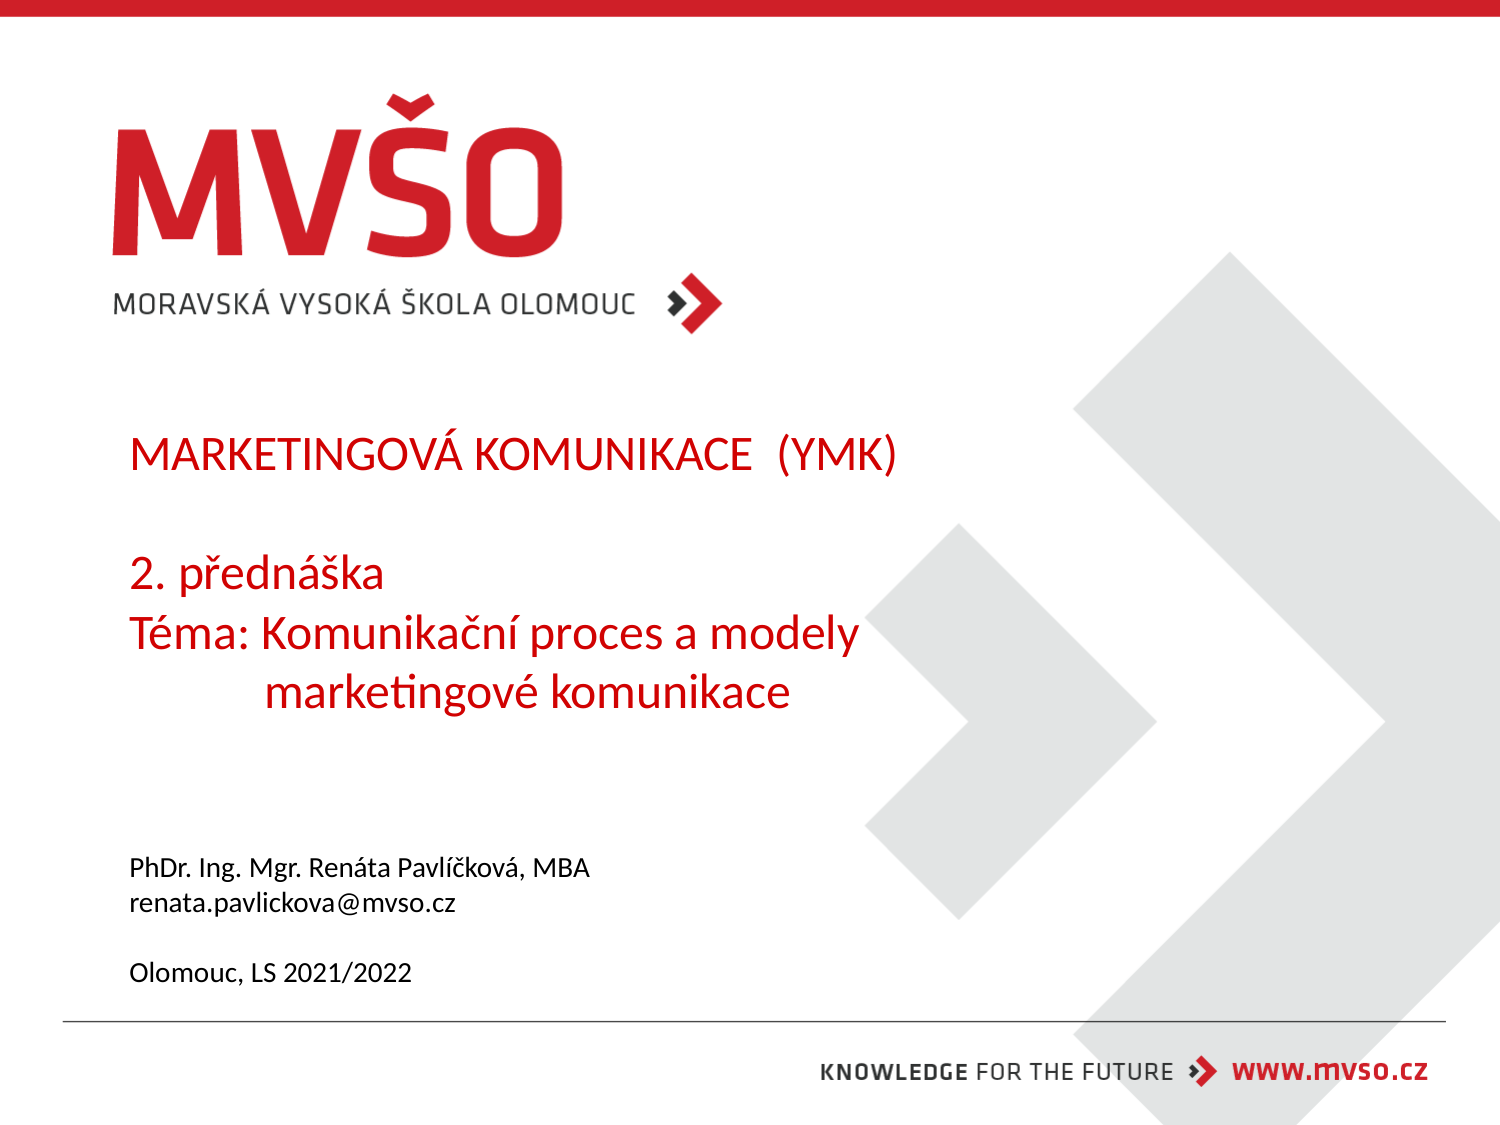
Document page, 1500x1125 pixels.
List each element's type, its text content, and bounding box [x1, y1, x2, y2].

picture [0, 0, 1500, 1125]
title MARKETINGOVÁ KOMUNIKACE (YMK) 2. přednáška Téma: Komunikační proces a modely marketingové komunikace [129, 420, 1292, 744]
text_box PhDr. Ing. Mgr. Renáta Pavlíčková, MBA renata.pavlickova@mvso.cz Olomouc, LS 2021/2022 [129, 848, 640, 997]
